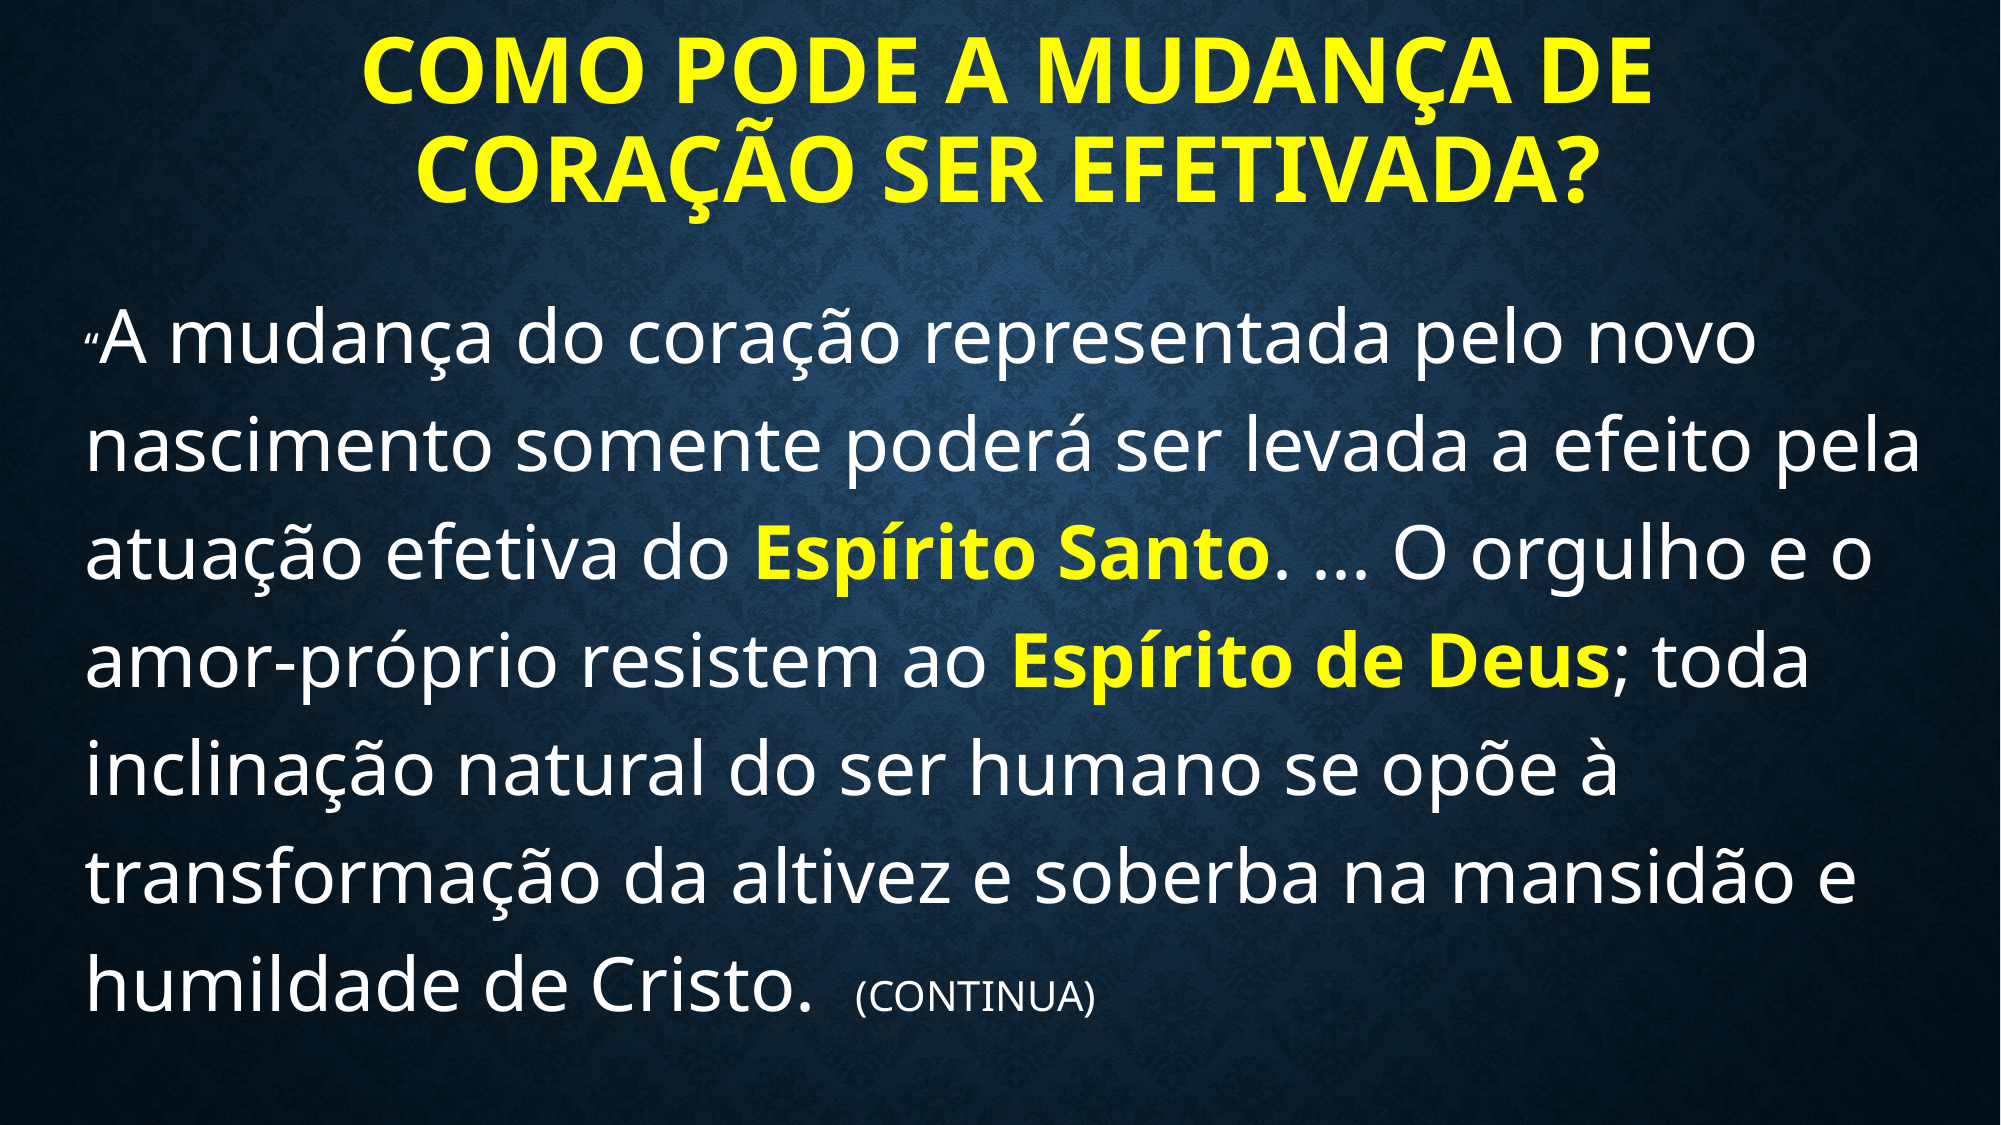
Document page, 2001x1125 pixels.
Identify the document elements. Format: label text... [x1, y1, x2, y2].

list “A mudança do coração representada pelo novo nascimento somente poderá ser levada a efeito pela atuação efetiva do Espírito Santo. ... O orgulho e o amor-próprio resistem ao Espírito de Deus; toda inclinação natural do ser humano se opõe à transformação da altivez e soberba na mansidão e humildade de Cristo. (CONTINUA) [69, 263, 2000, 1108]
title COMO PODE A MUDANÇA DE CORAÇÃO SER EFETIVADA? [168, 0, 1849, 247]
